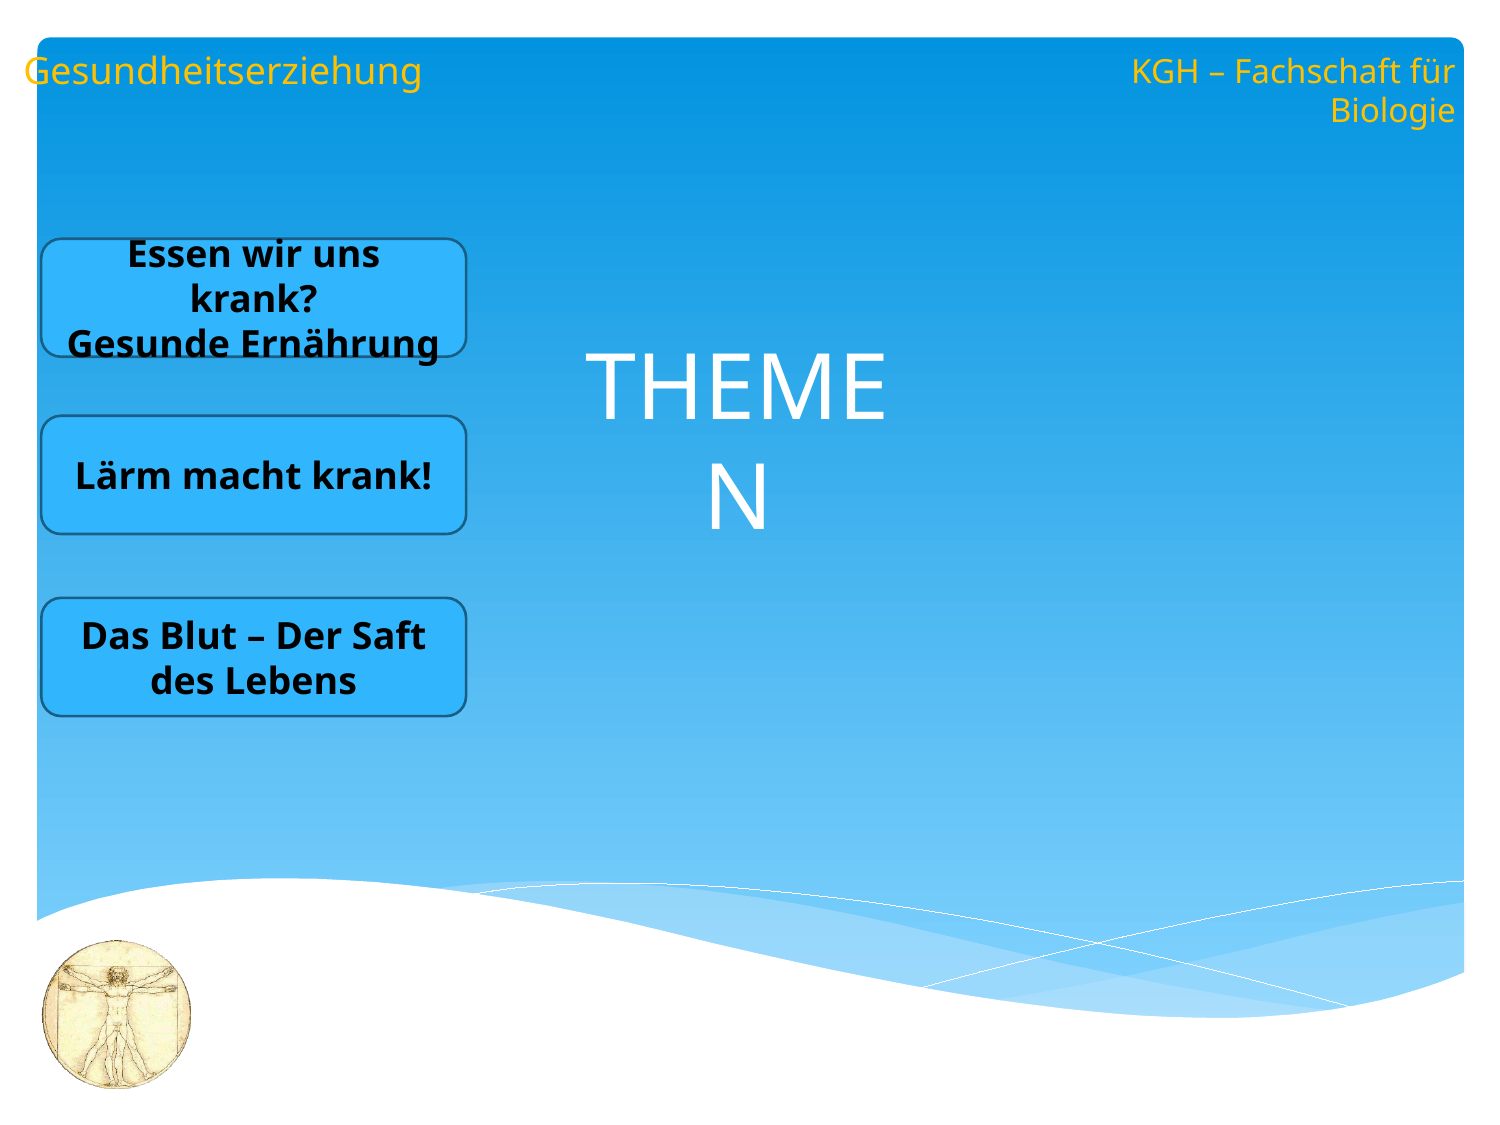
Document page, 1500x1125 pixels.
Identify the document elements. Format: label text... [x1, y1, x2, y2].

text_box Essen wir uns krank? Gesunde Ernährung [39, 237, 468, 359]
text_box Lärm macht krank! [39, 414, 468, 536]
text_box Gesundheitserziehung [8, 39, 439, 100]
picture [41, 940, 191, 1089]
title THEMEN [537, 420, 939, 556]
text_box KGH – Fachschaft für Biologie [1022, 42, 1471, 137]
text_box Das Blut – Der Saft des Lebens [39, 596, 468, 718]
